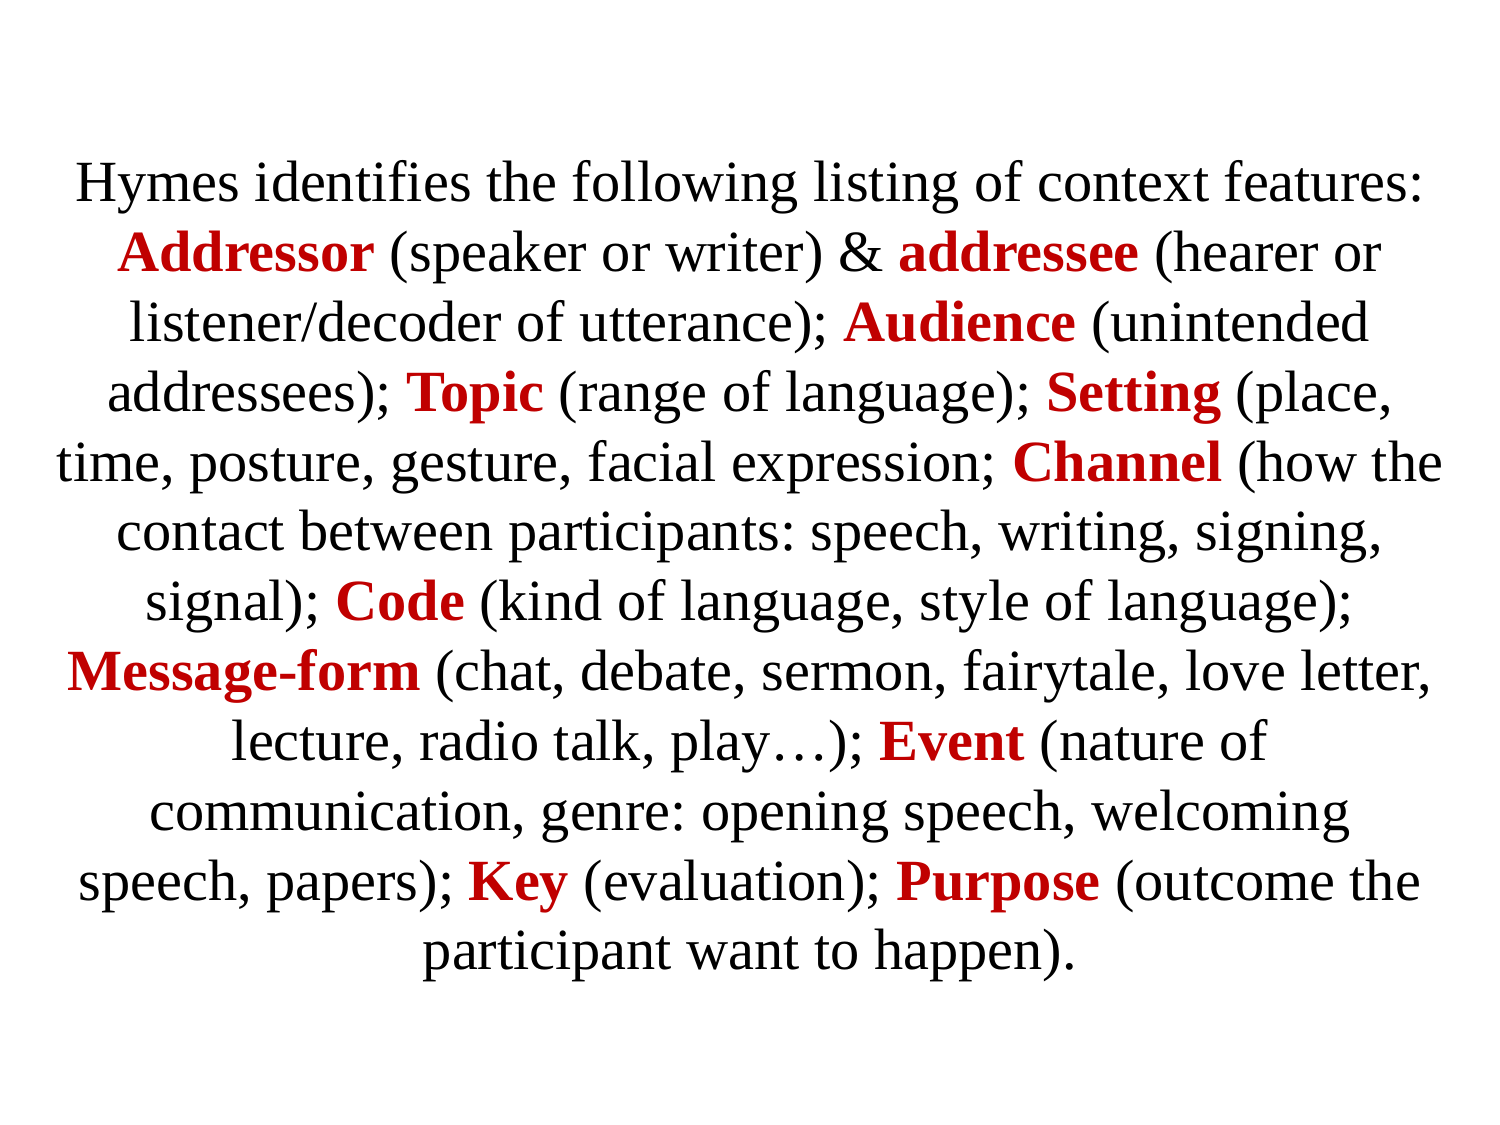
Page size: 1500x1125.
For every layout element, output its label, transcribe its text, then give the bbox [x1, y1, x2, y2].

title Hymes identifies the following listing of context features: Addressor (speaker or writer) & addressee (hearer or listener/decoder of utterance); Audience (unintended addressees); Topic (range of language); Setting (place, time, posture, gesture, facial expression; Channel (how the contact between participants: speech, writing, signing, signal); Code (kind of language, style of language); Message-form (chat, debate, sermon, fairytale, love letter, lecture, radio talk, play…); Event (nature of communication, genre: opening speech, welcoming speech, papers); Key (evaluation); Purpose (outcome the participant want to happen). [41, 30, 1459, 1094]
